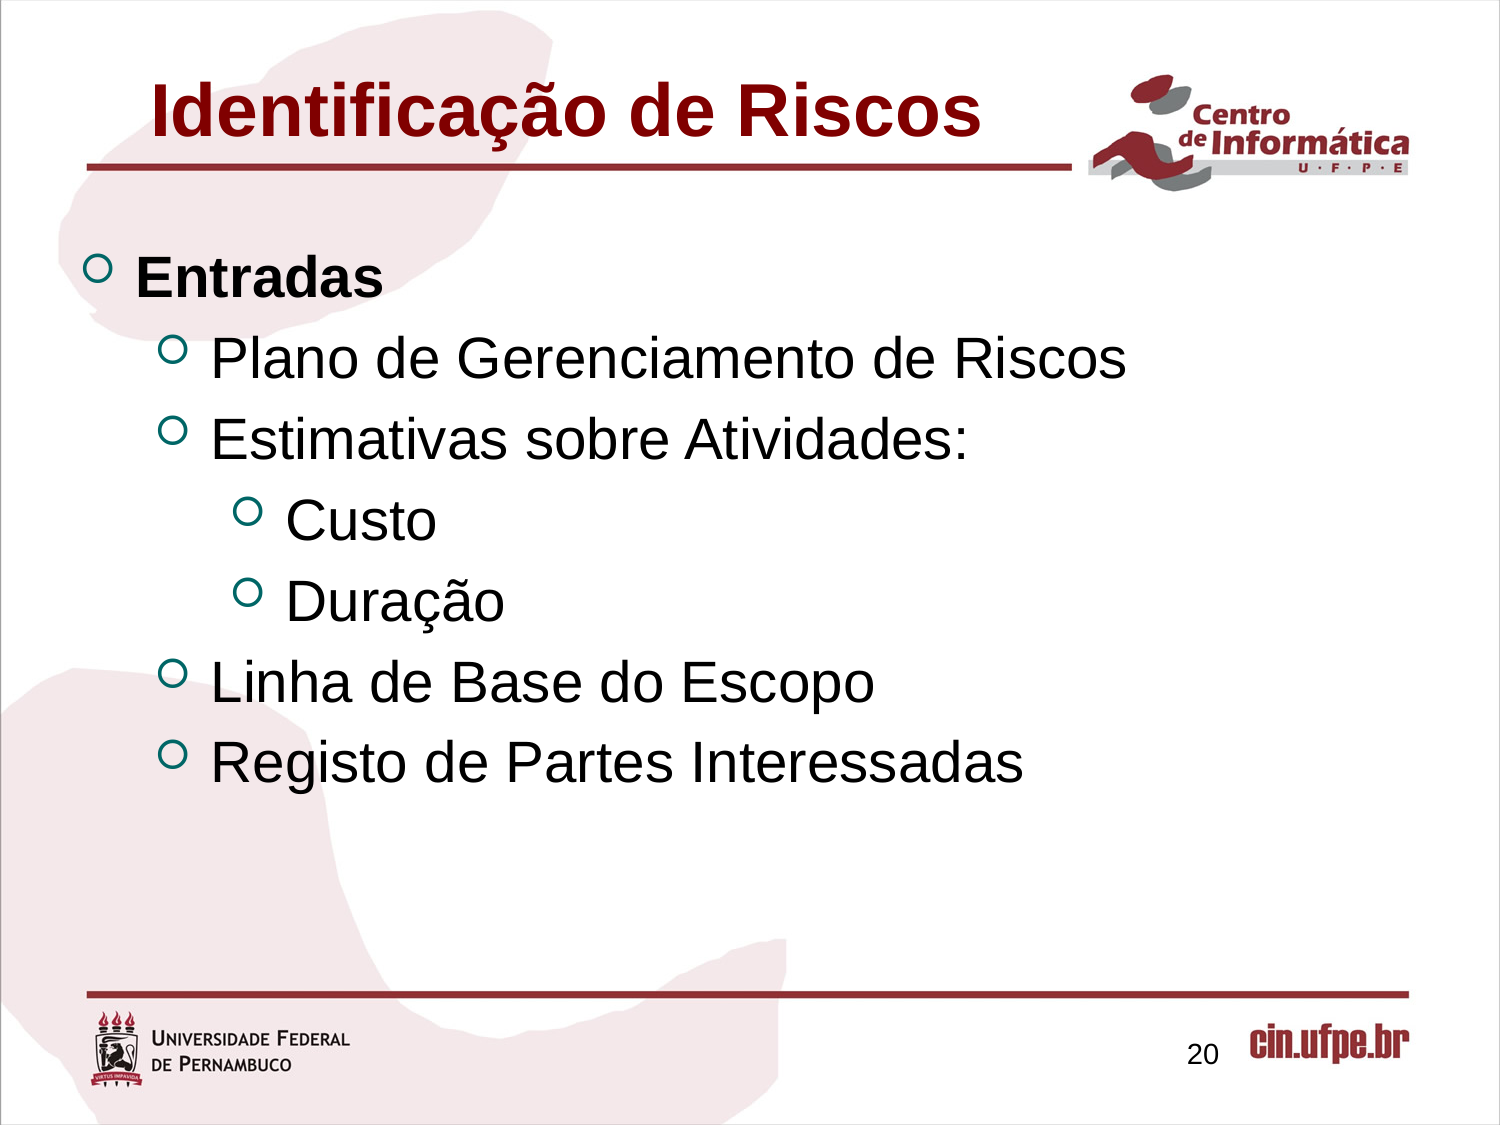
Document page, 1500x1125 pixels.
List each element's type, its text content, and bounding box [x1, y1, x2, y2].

slide_number 20 [884, 1027, 1235, 1106]
text_box Entradas Plano de Gerenciamento de Riscos Estimativas sobre Atividades: Custo Duração Linha de Base do Escopo Registo de Partes Interessadas [64, 231, 1436, 802]
picture [0, 0, 1500, 1125]
text_box Identificação de Riscos [5, 54, 1128, 150]
